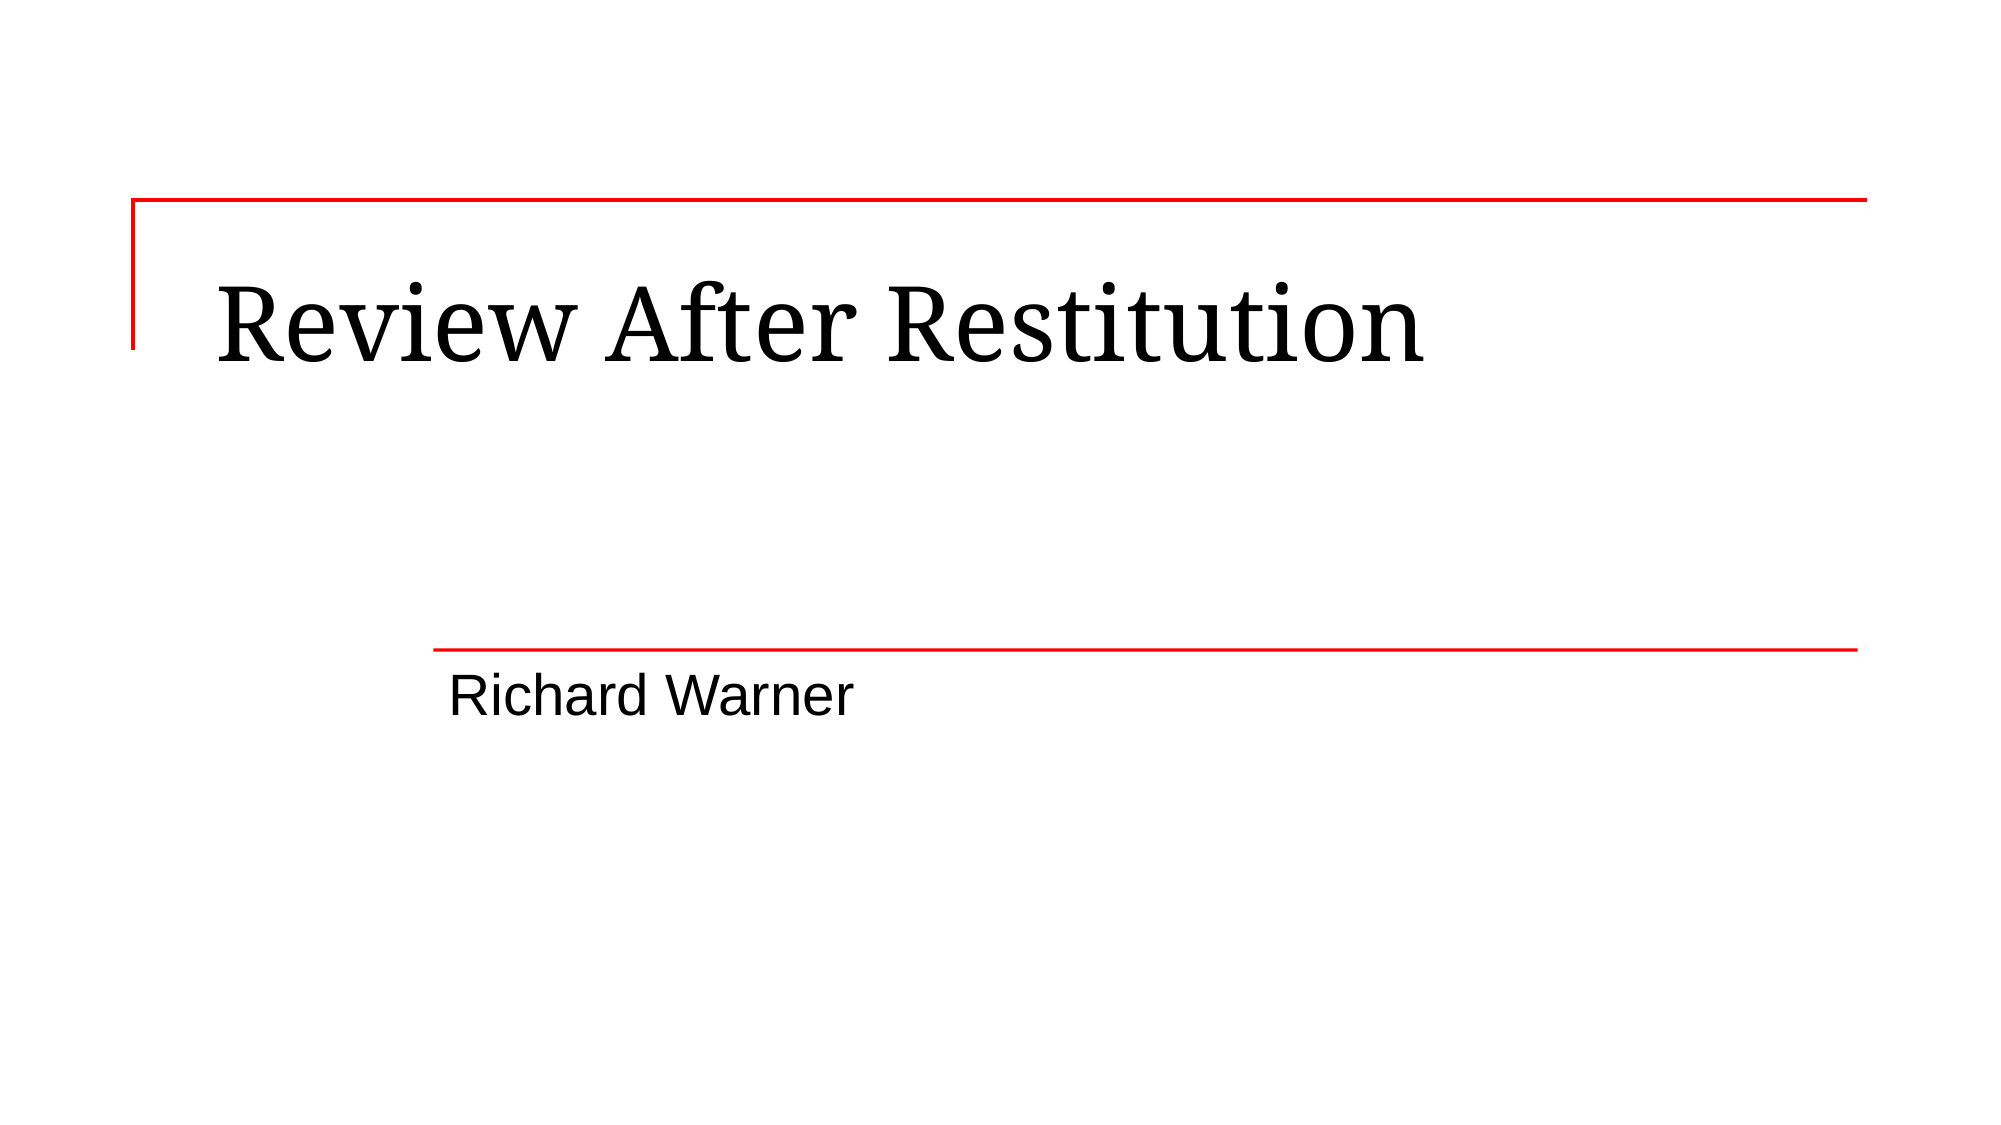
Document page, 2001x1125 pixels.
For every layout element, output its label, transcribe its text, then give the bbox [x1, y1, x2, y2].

subtitle Richard Warner [433, 650, 1867, 938]
title Review After Restitution [200, 249, 1868, 538]
